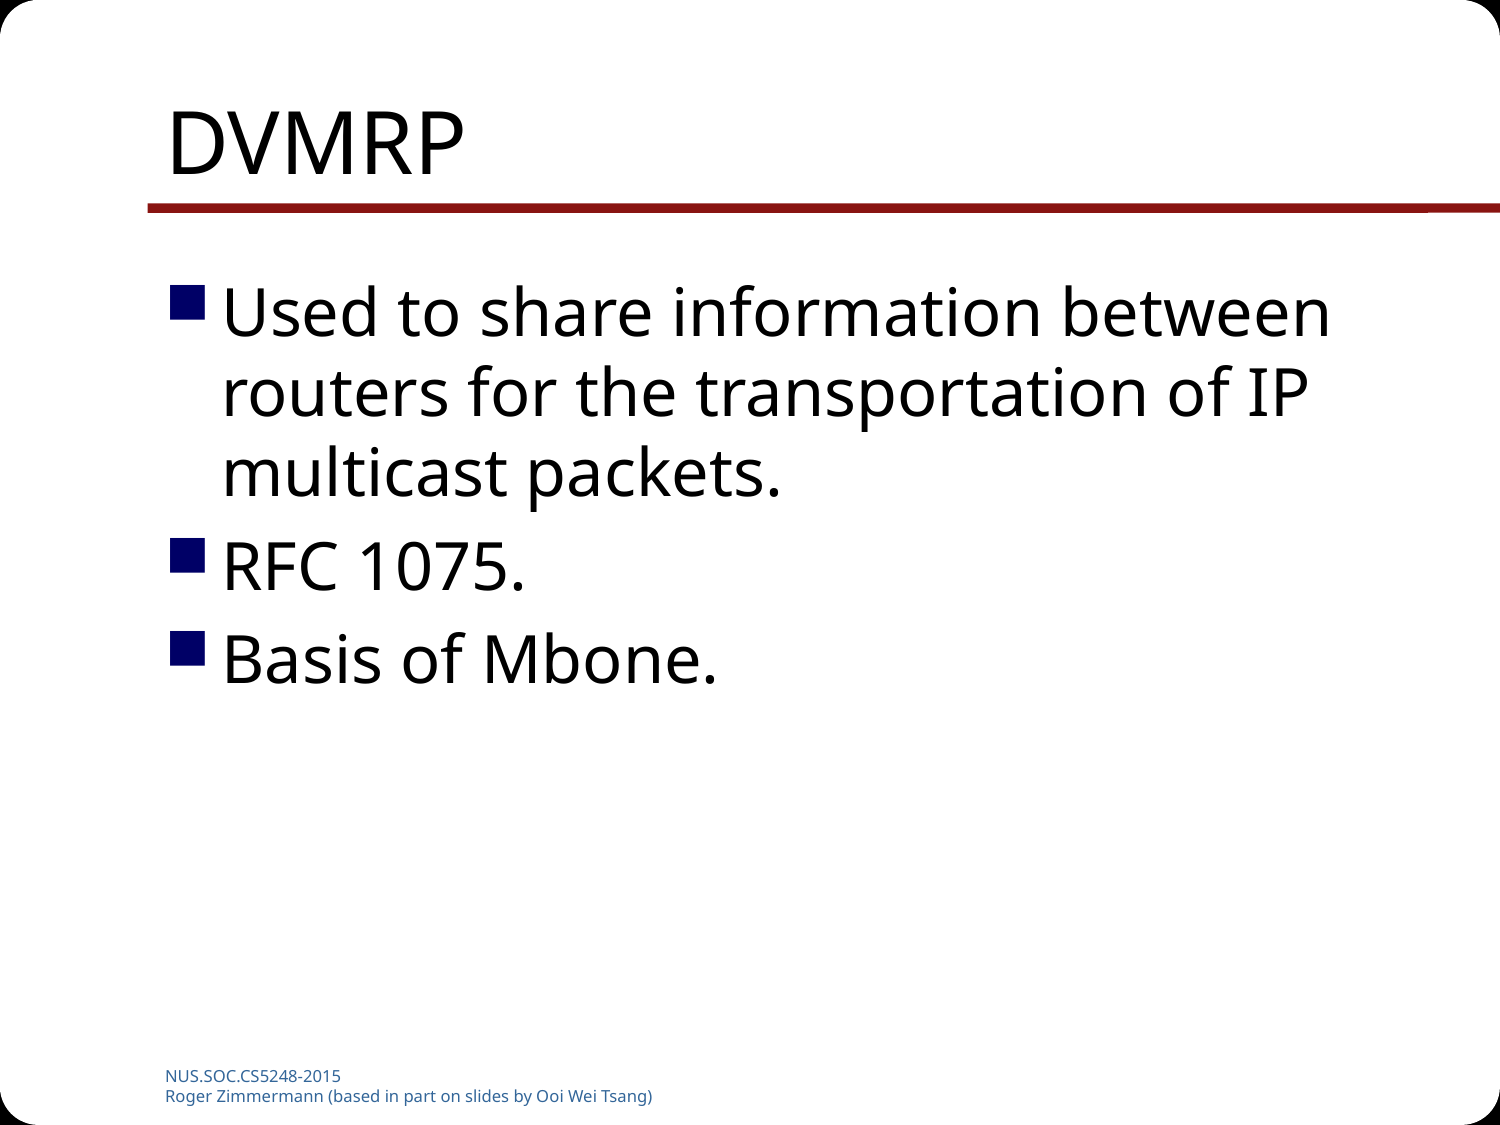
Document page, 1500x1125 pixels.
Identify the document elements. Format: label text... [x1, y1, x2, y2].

slide_number NUS.SOC.CS5248-2015 Roger Zimmermann (based in part on slides by Ooi Wei Tsang) [149, 1058, 549, 1101]
list Used to share information between routers for the transportation of IP multicast packets. RFC 1075. Basis of Mbone. [149, 262, 1426, 1006]
footer [549, 1024, 1038, 1101]
title DVMRP [149, 45, 1426, 234]
